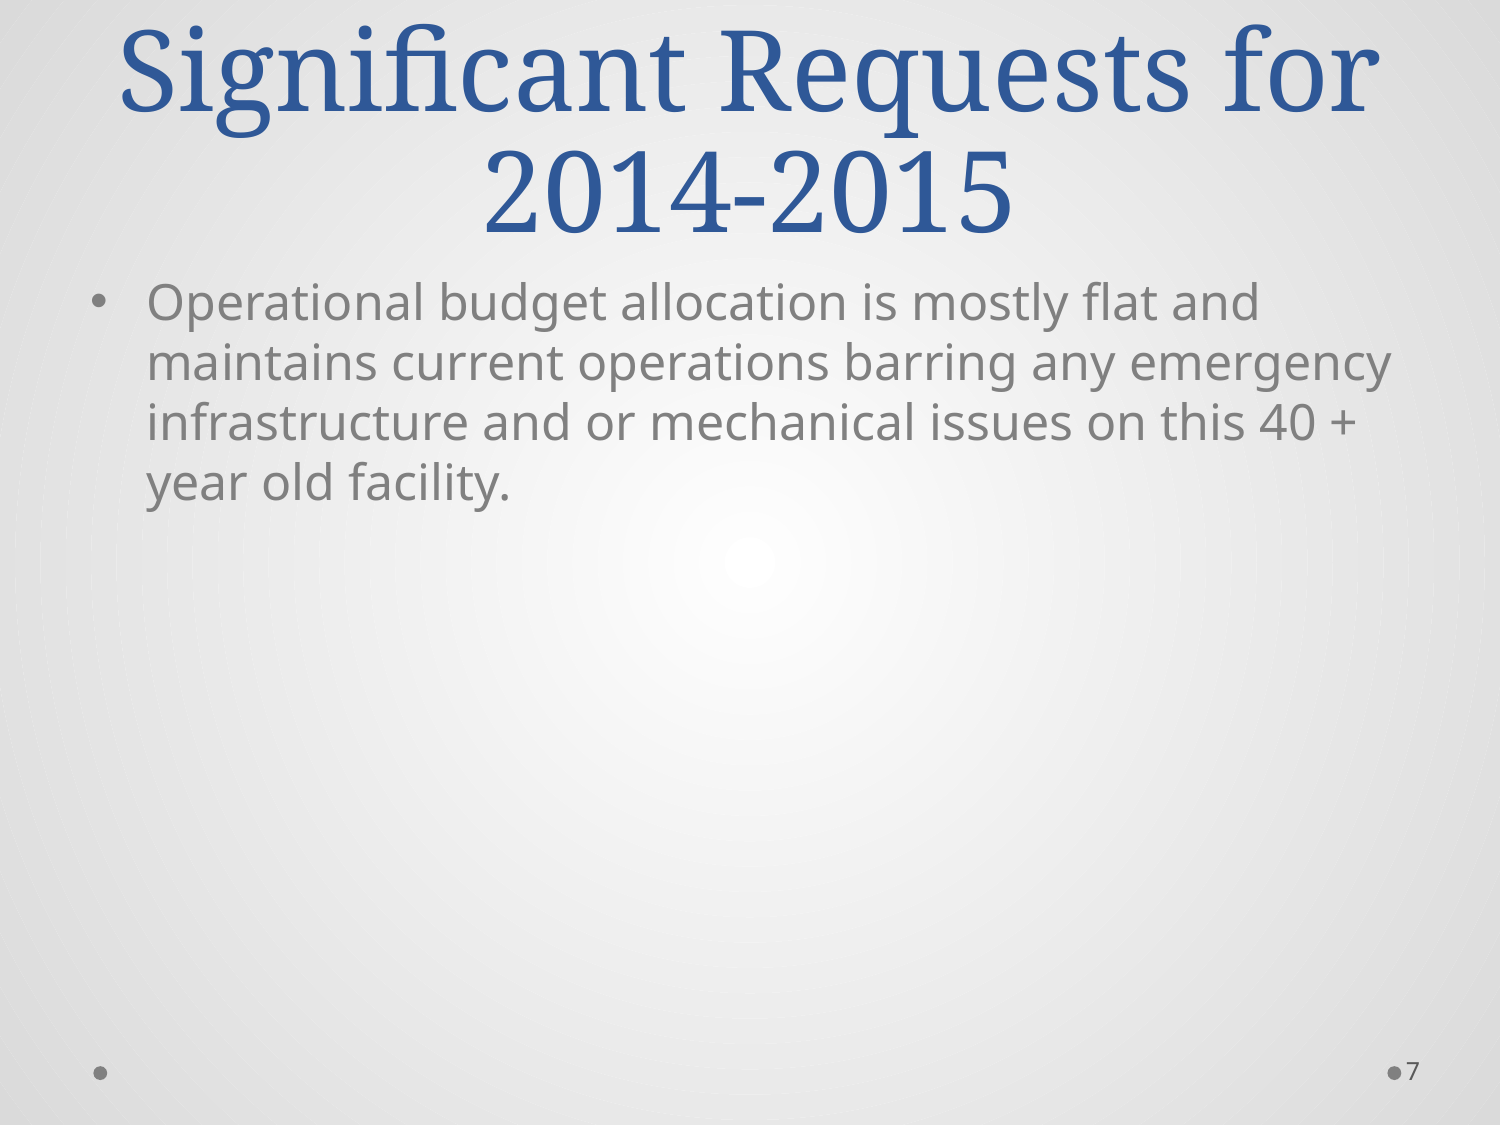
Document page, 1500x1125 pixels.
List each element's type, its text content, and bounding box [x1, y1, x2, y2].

title Significant Requests for 2014-2015 [75, 0, 1425, 262]
slide_number 7 [1401, 1042, 1494, 1103]
list Operational budget allocation is mostly flat and maintains current operations barring any emergency infrastructure and or mechanical issues on this 40 + year old facility. [75, 262, 1425, 1005]
